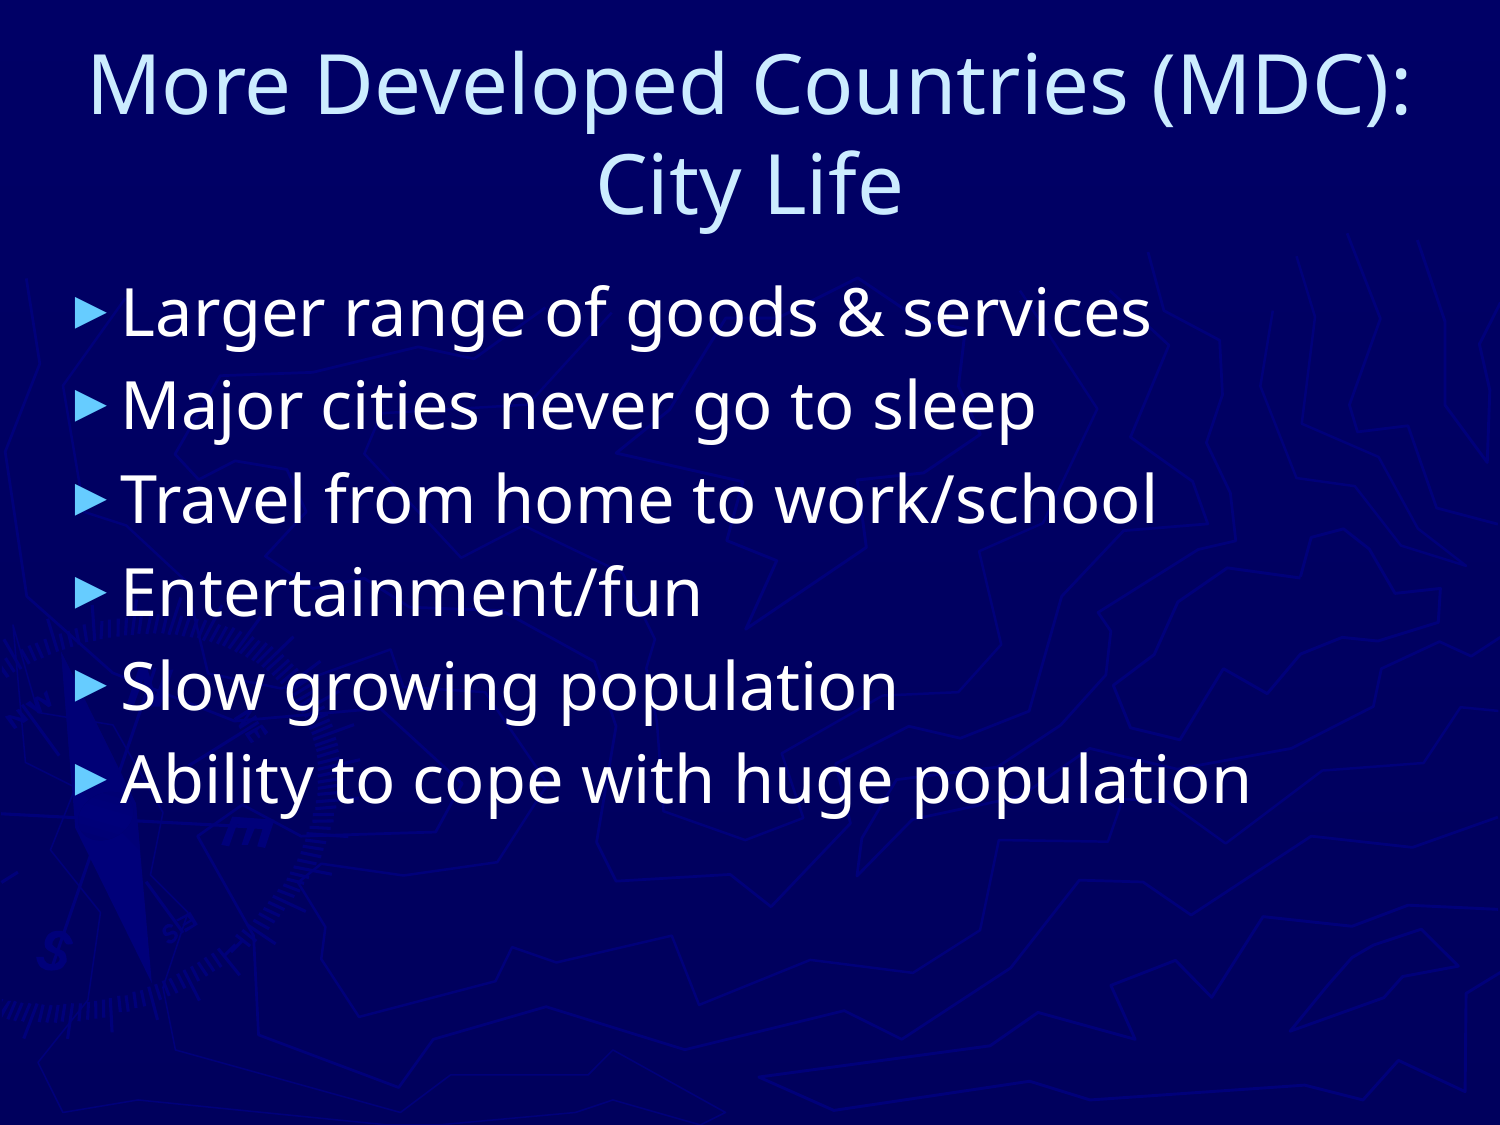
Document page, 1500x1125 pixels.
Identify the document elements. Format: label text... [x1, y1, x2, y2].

list Larger range of goods & services Major cities never go to sleep Travel from home to work/school Entertainment/fun Slow growing population Ability to cope with huge population [49, 262, 1451, 1001]
title More Developed Countries (MDC): City Life [49, 37, 1451, 225]
